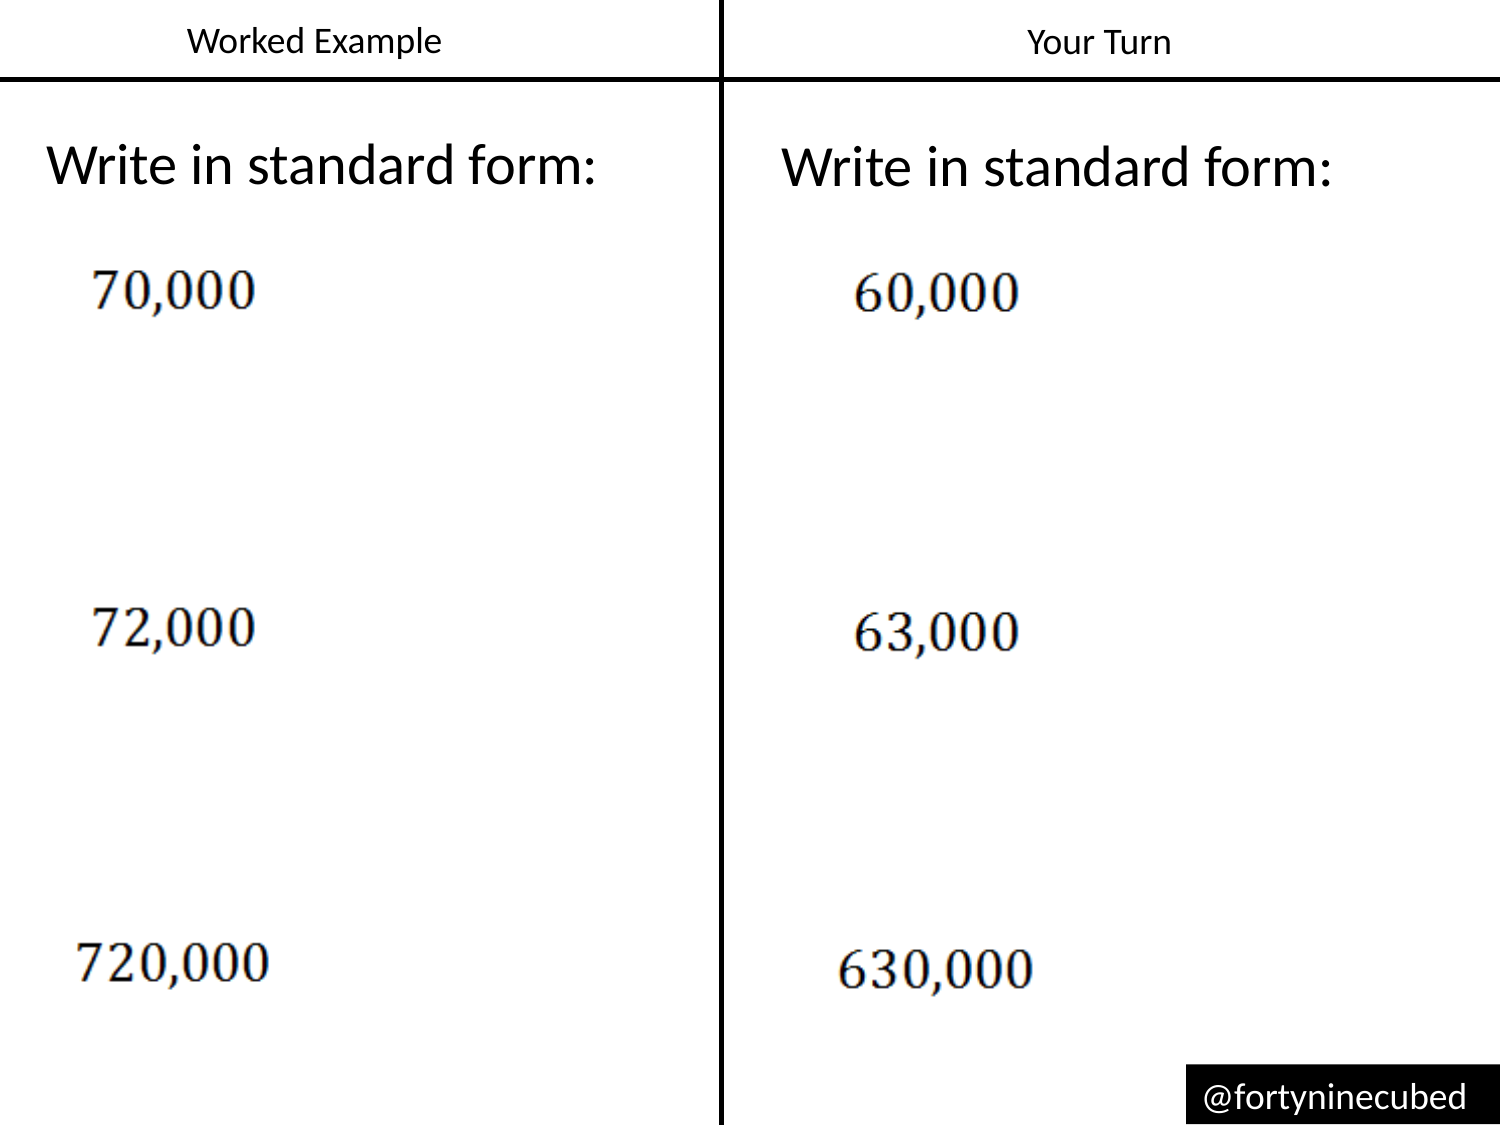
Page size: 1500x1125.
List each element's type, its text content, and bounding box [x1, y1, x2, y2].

text_box Worked Example [169, 8, 460, 69]
text_box Your Turn [954, 9, 1245, 70]
text_box Write in standard form: [31, 118, 677, 204]
picture [760, 217, 1073, 1028]
text_box @fortyninecubed [1186, 1064, 1500, 1125]
picture [0, 229, 323, 1042]
text_box Write in standard form: [766, 120, 1413, 206]
